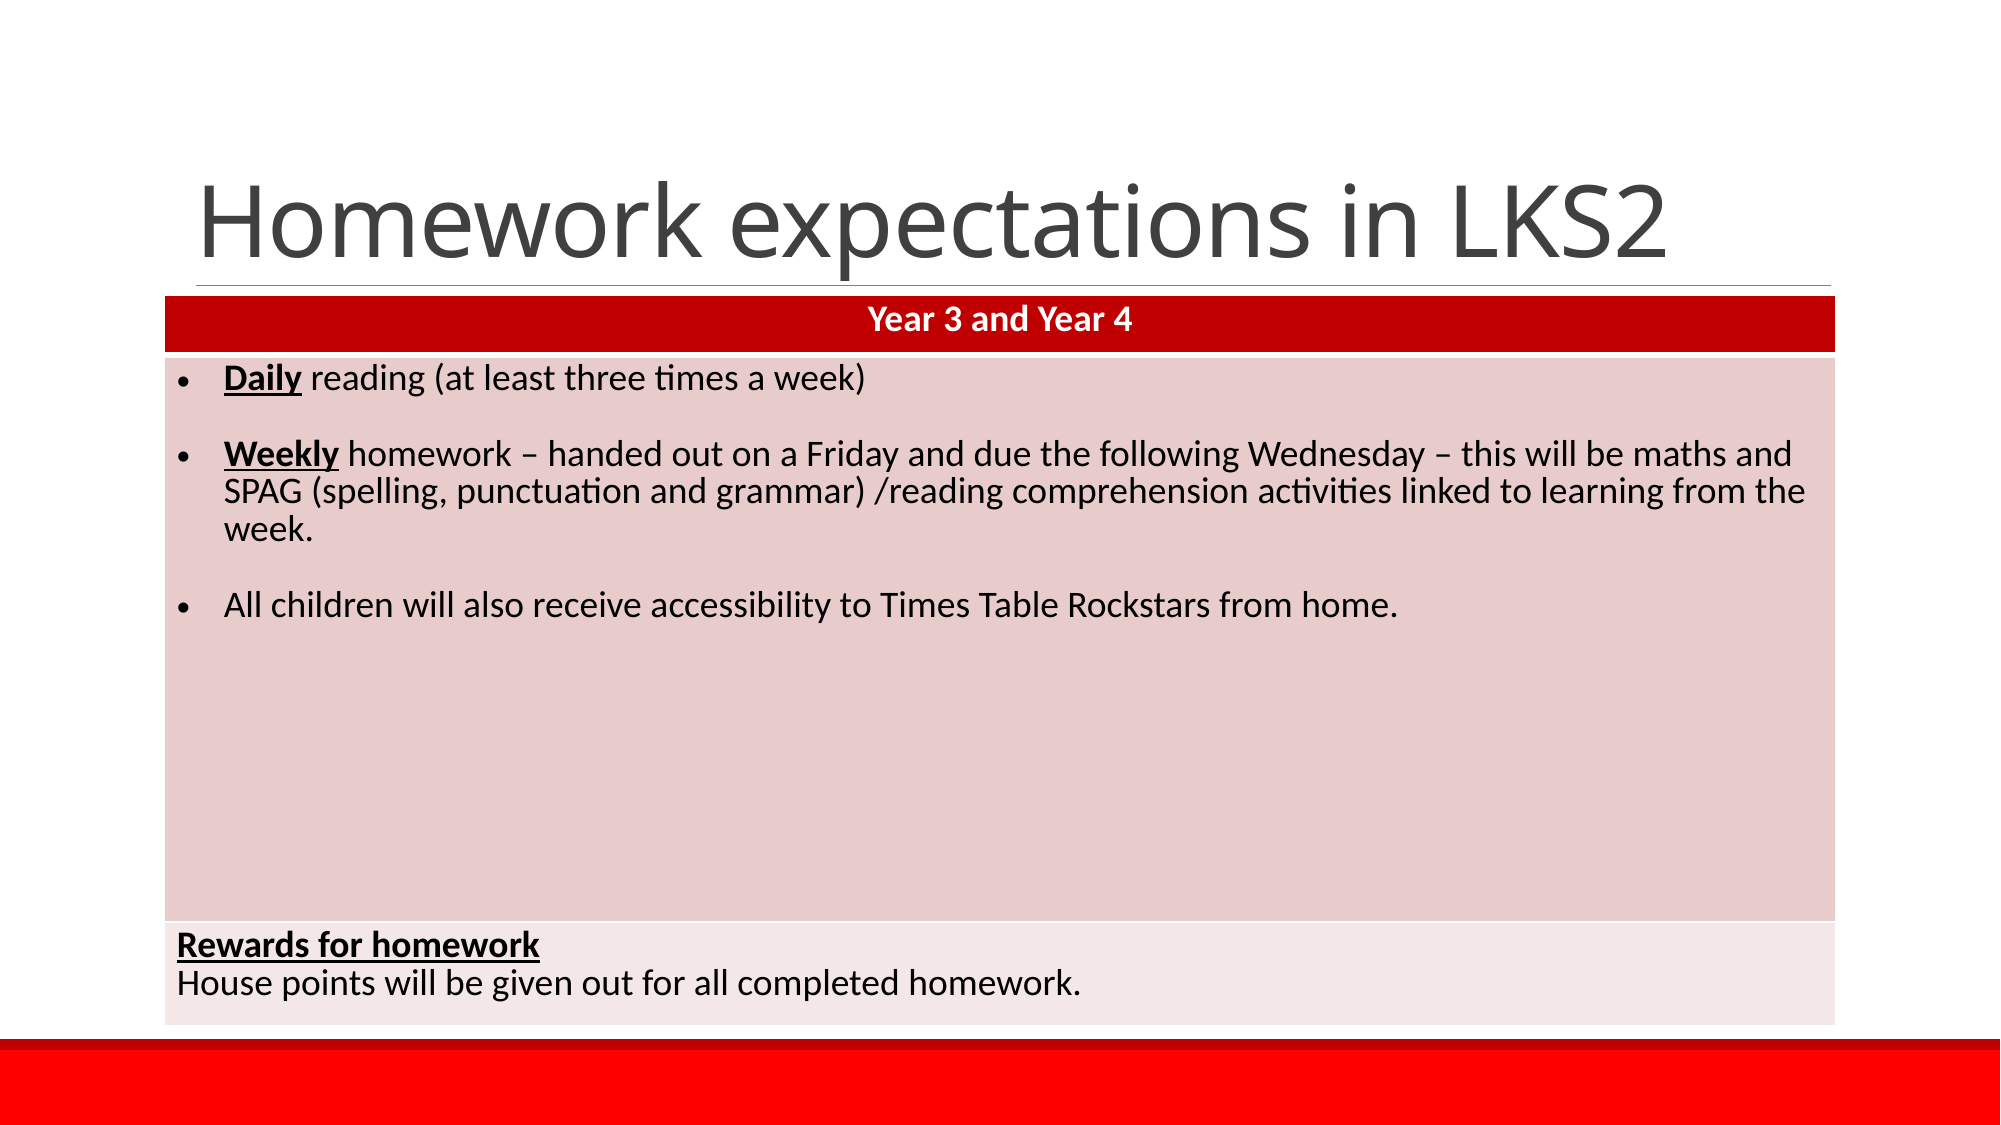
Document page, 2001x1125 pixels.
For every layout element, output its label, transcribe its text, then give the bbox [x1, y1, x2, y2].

title Homework expectations in LKS2 [180, 47, 1830, 285]
table_cell Daily reading (at least three times a week) Weekly homework – handed out on a Friday and due the following Wednesday – this will be maths and SPAG (spelling, punctuation and grammar) /reading comprehension activities linked to learning from the week. All children will also receive accessibility to Times Table Rockstars from home. [165, 358, 1835, 921]
table_header Year 3 and Year 4 [165, 296, 1835, 352]
table_cell Rewards for homework House points will be given out for all completed homework. [165, 923, 1835, 1025]
